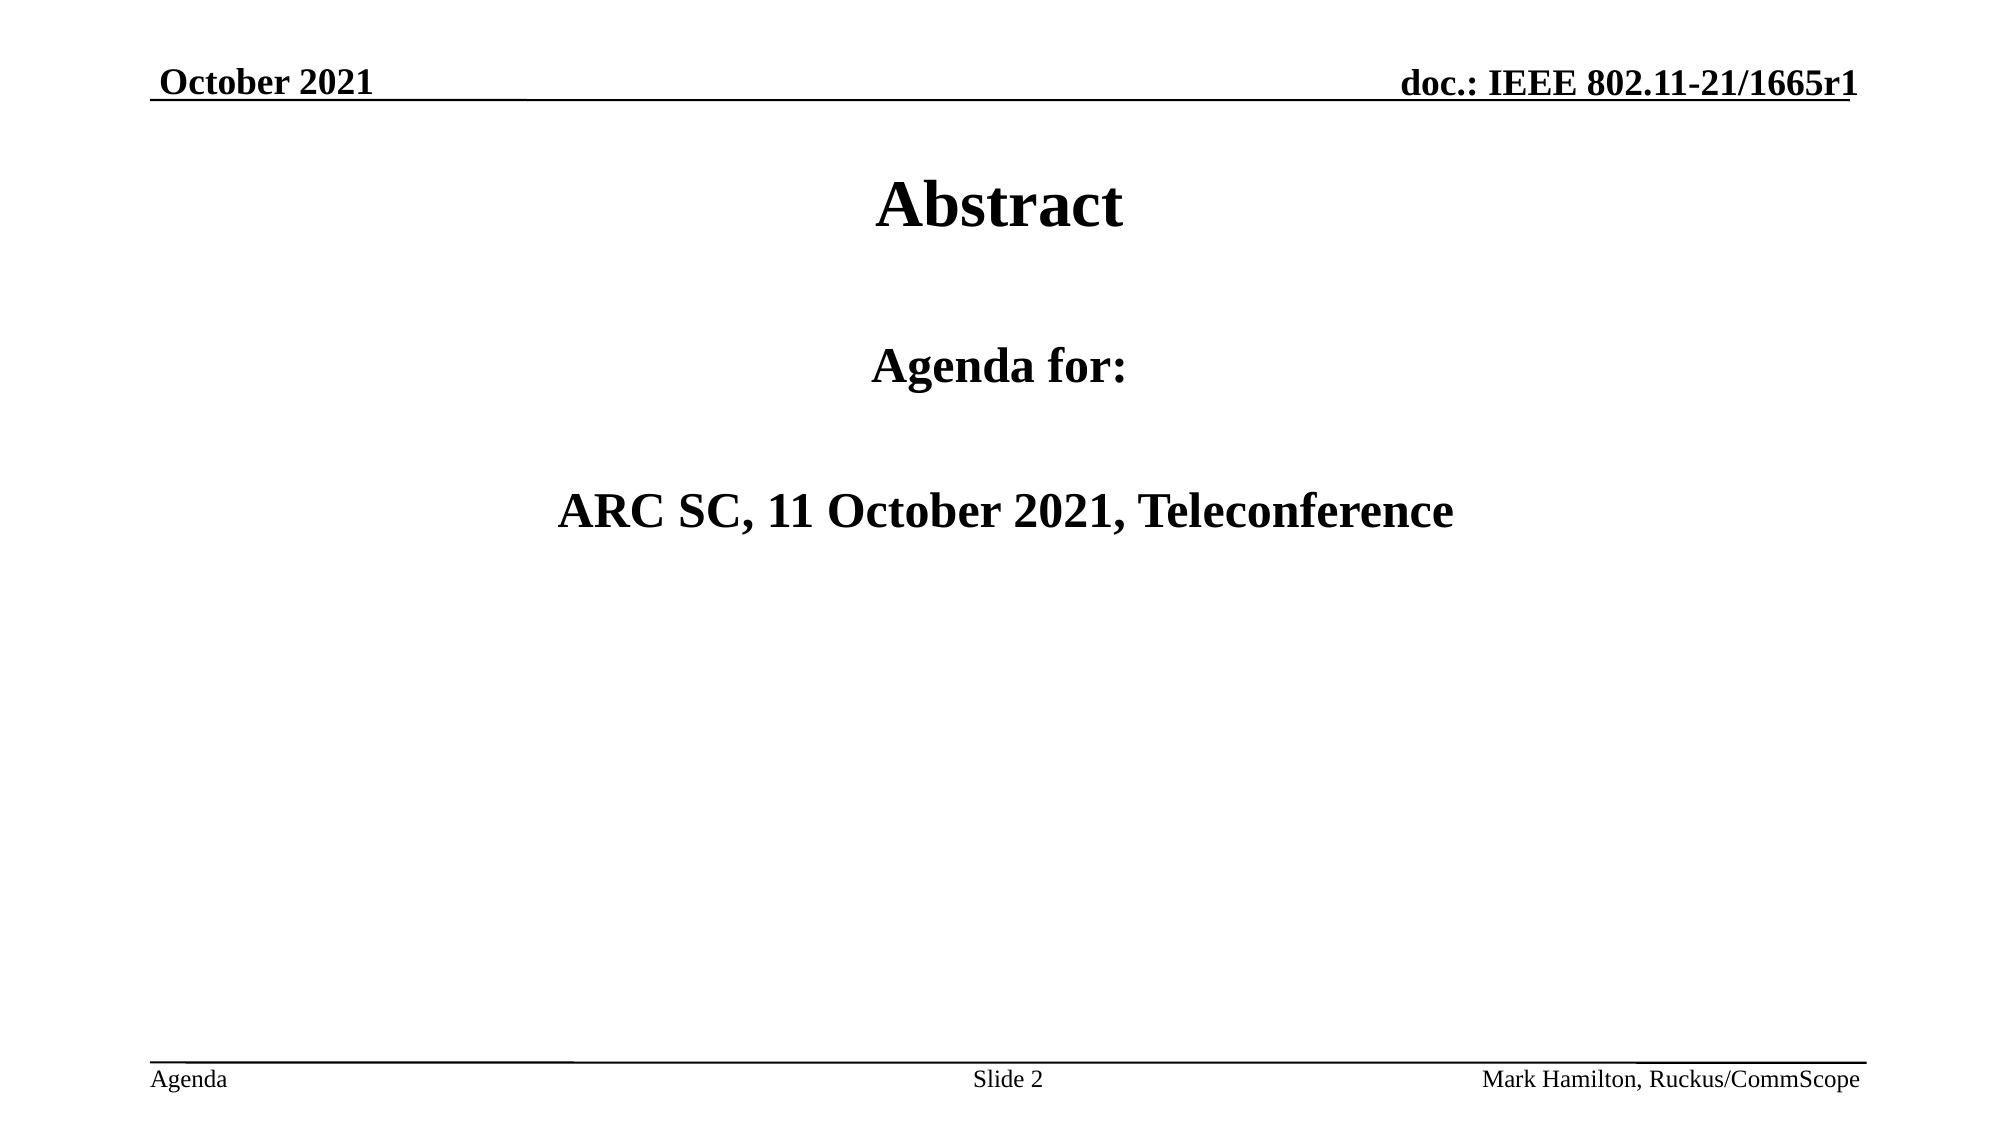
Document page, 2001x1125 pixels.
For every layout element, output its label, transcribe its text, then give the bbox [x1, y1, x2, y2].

slide_number Slide 2 [950, 1061, 1067, 1123]
title Abstract [149, 112, 1850, 288]
list Agenda for: ARC SC, 11 October 2021, Teleconference [149, 324, 1850, 1000]
